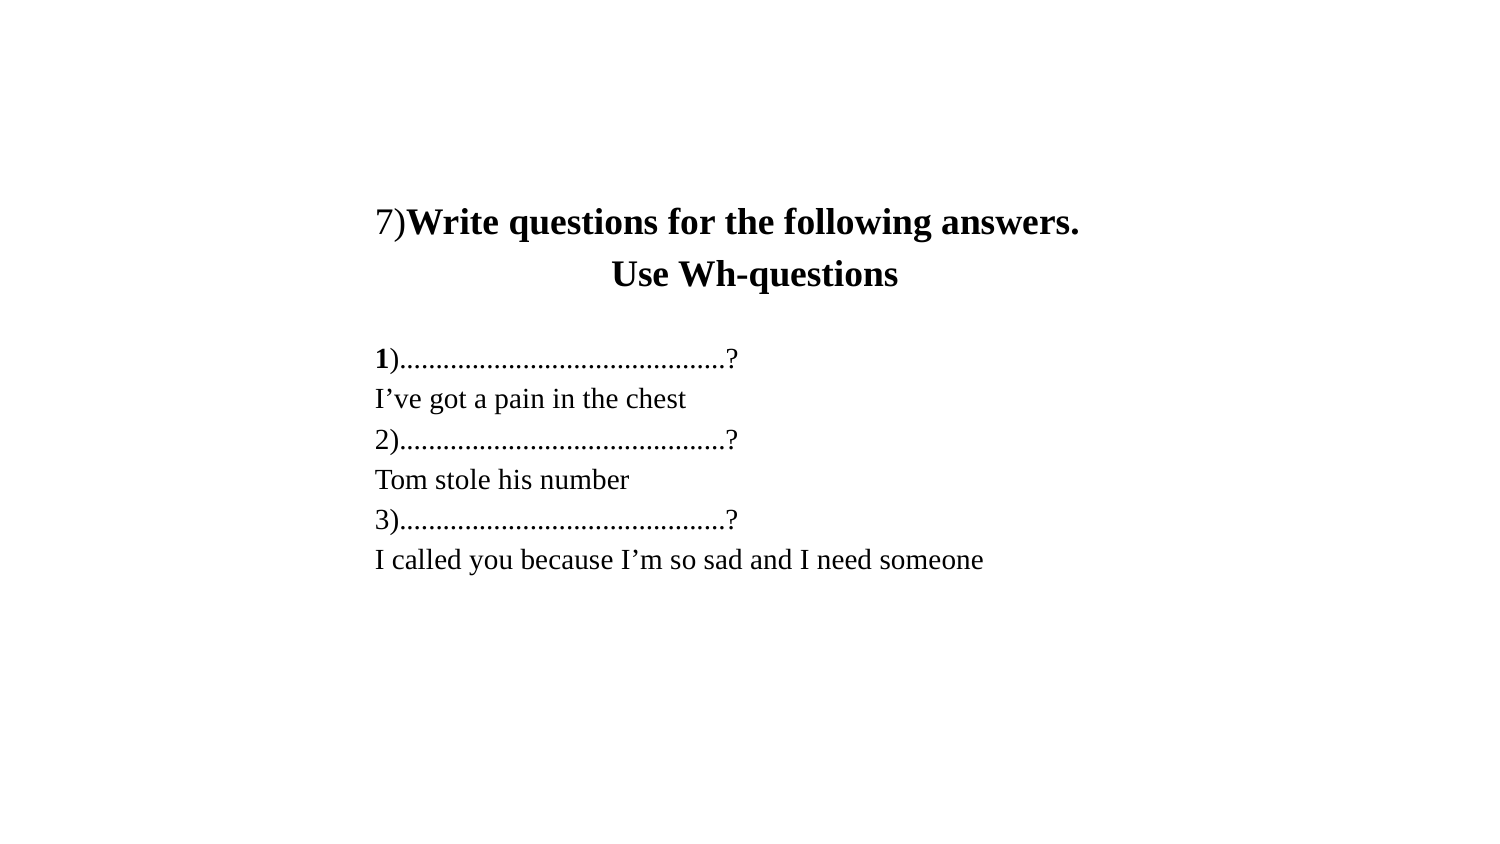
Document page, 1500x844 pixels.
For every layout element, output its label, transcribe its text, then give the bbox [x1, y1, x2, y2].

text_box 7)Write questions for the following answers. Use Wh-questions 1).............................................? I’ve got a pain in the chest 2).............................................? Tom stole his number 3).............................................? I called you because I’m so sad and I need someone [359, 175, 1141, 668]
